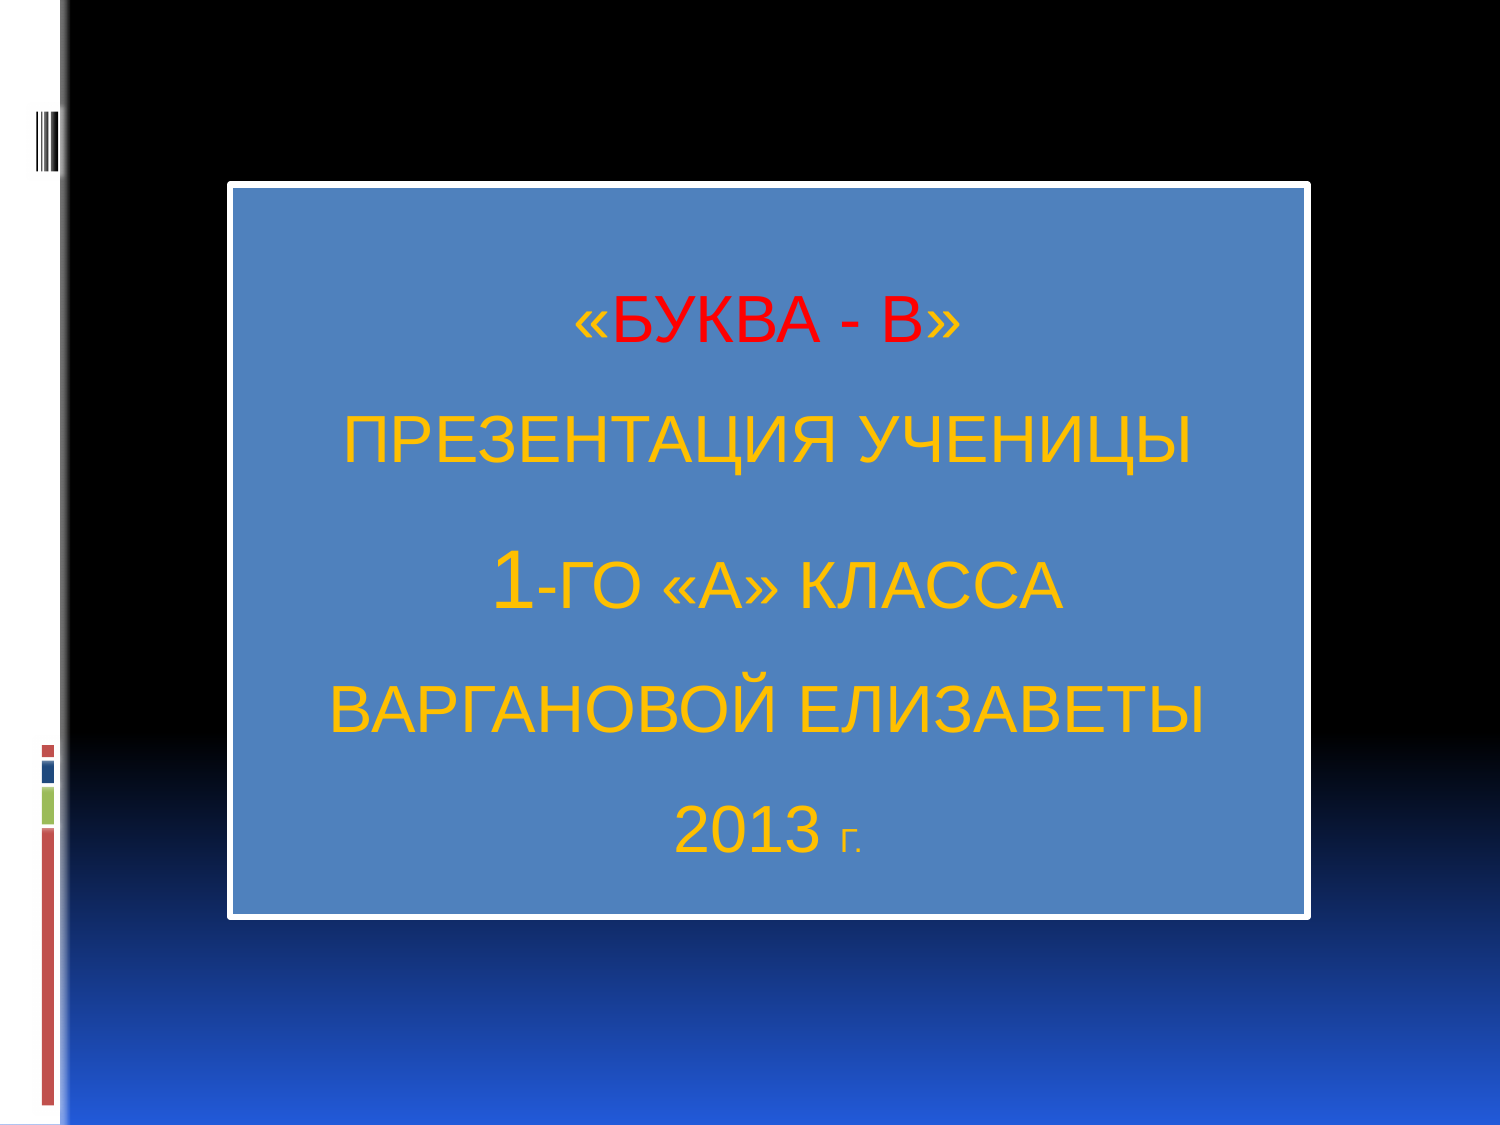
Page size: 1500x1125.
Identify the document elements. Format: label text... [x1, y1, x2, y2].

title «Буква - В» ПРЕЗЕНТАЦИЯ УЧЕНИЦЫ 1-ГО «А» КЛАССА ВАРГАНОВОЙ ЕЛИЗАВЕТЫ 2013 г. [227, 181, 1311, 920]
